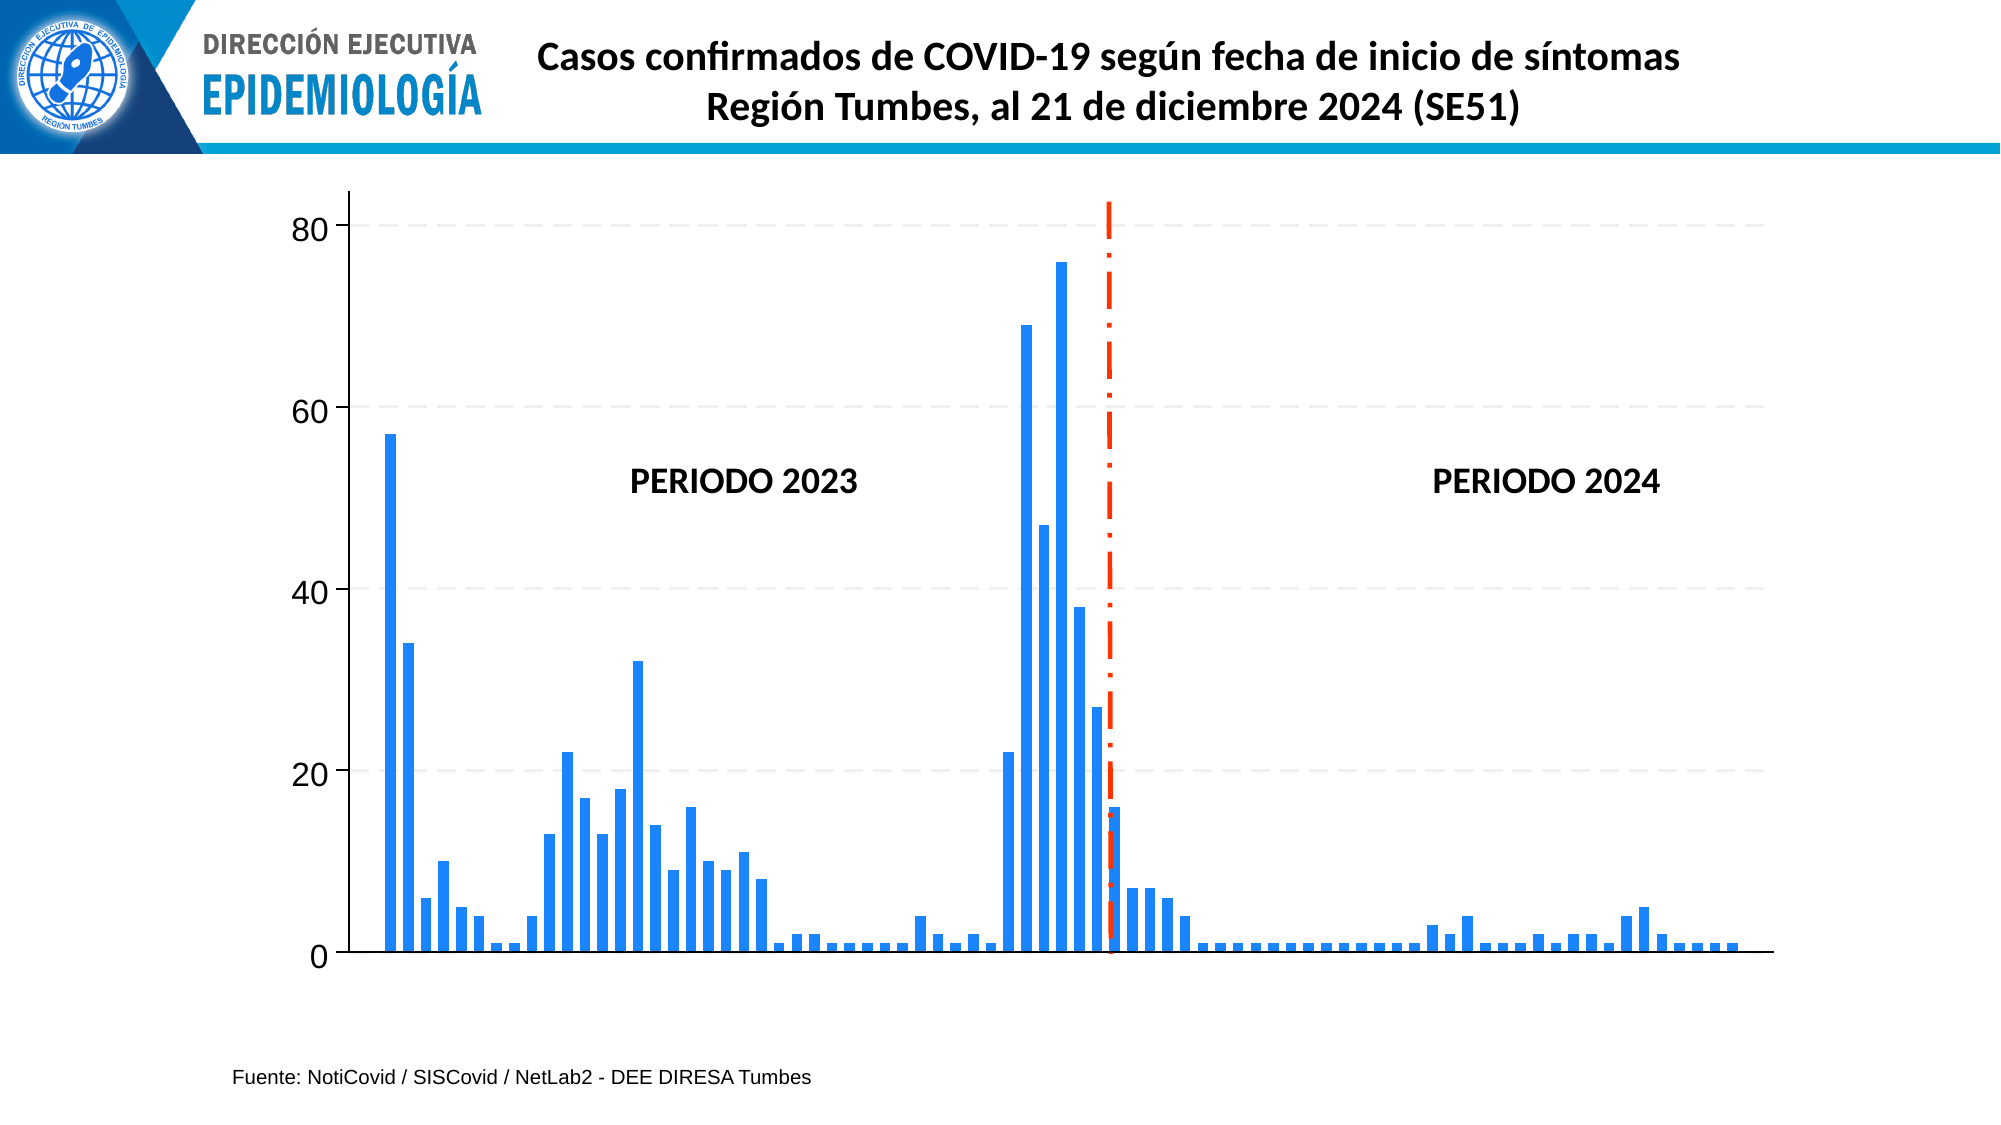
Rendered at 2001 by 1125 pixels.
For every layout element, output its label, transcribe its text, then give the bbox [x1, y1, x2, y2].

picture [192, 156, 1808, 1125]
picture [0, 0, 512, 154]
text_box [0, 142, 2000, 155]
text_box Casos confirmados de COVID-19 según fecha de inicio de síntomas Región Tumbes, al 21 de diciembre 2024 (SE51) [522, 21, 1706, 137]
